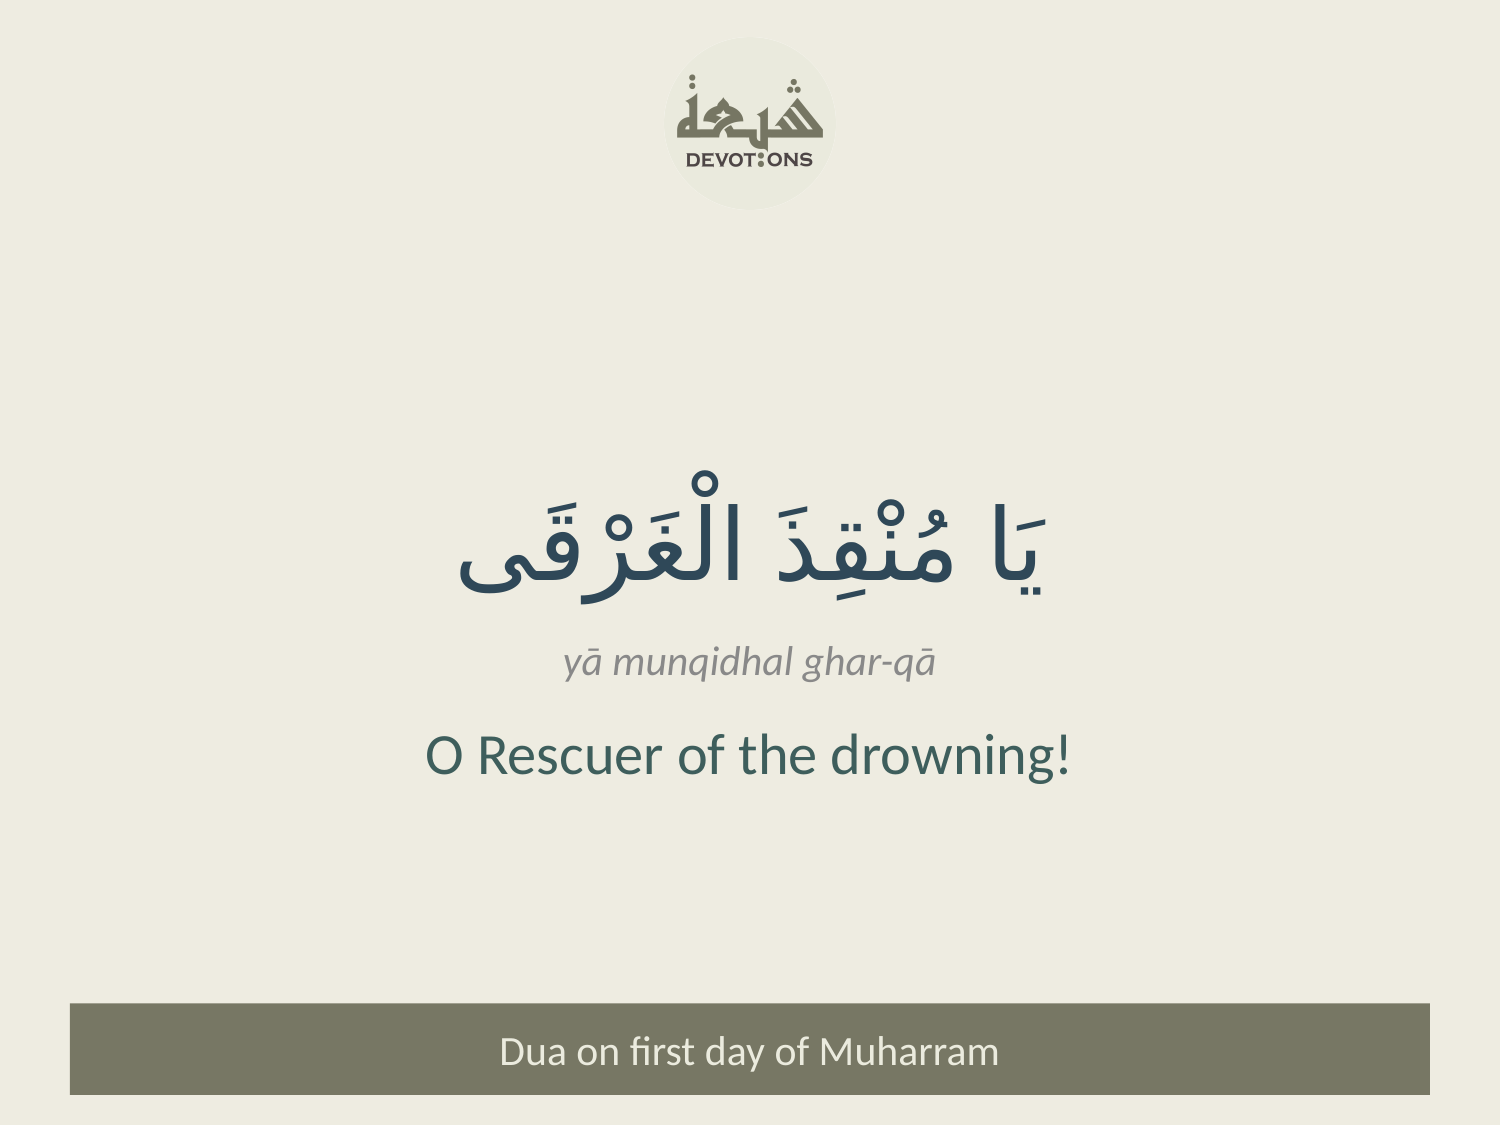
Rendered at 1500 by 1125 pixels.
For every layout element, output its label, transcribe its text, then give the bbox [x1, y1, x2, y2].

list يَا مُنْقِذَ الْغَرْقَى yā munqidhal ghar-qā O Rescuer of the drowning! [69, 203, 1430, 1003]
list Dua on first day of Muharram [69, 1003, 1430, 1095]
picture [656, 29, 844, 203]
